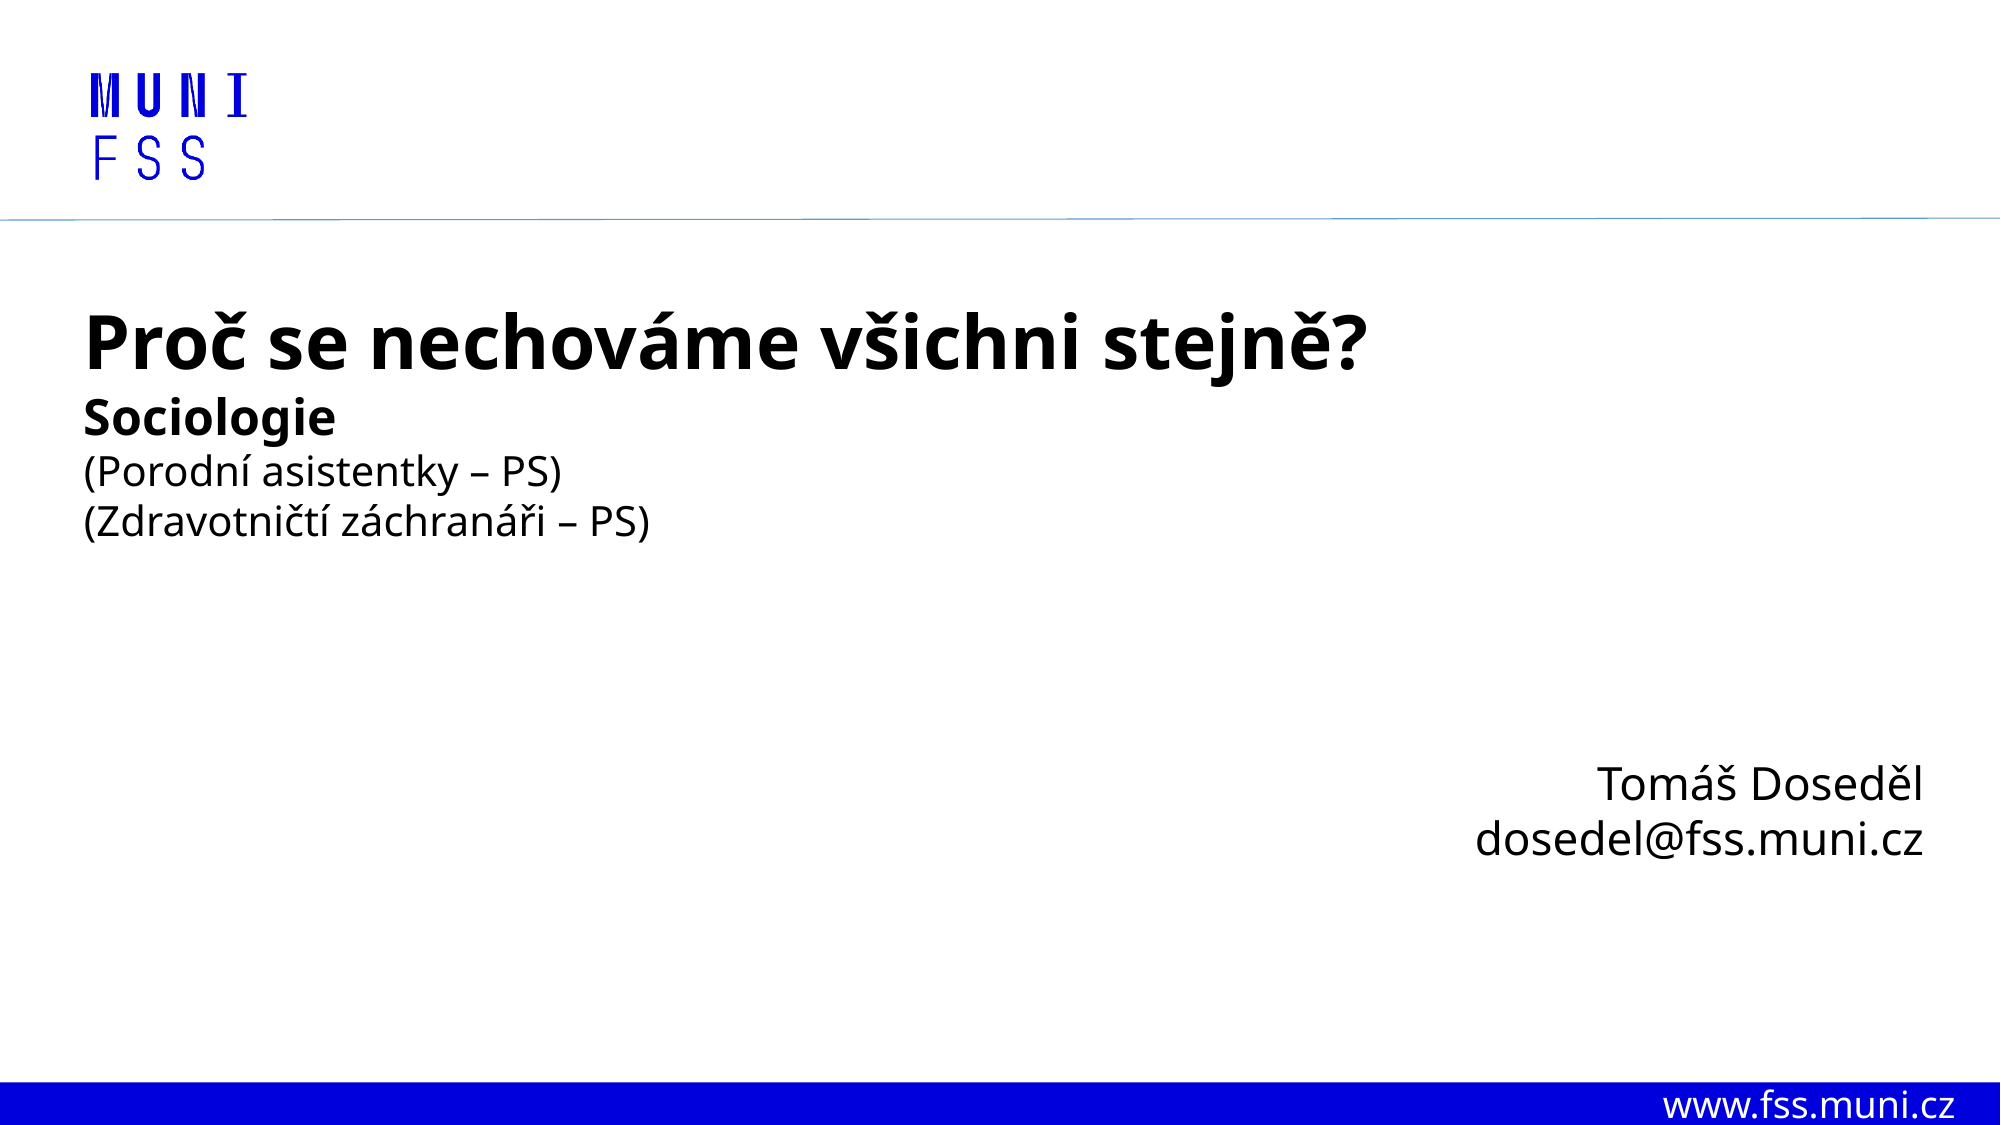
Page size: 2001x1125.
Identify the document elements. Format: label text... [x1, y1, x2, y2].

picture [63, 45, 274, 207]
text_box www.fss.muni.cz [0, 1082, 2000, 1125]
text_box Proč se nechováme všichni stejně? Sociologie (Porodní asistentky – PS) (Zdravotničtí záchranáři – PS) Tomáš Doseděl dosedel@fss.muni.cz [69, 287, 1939, 873]
